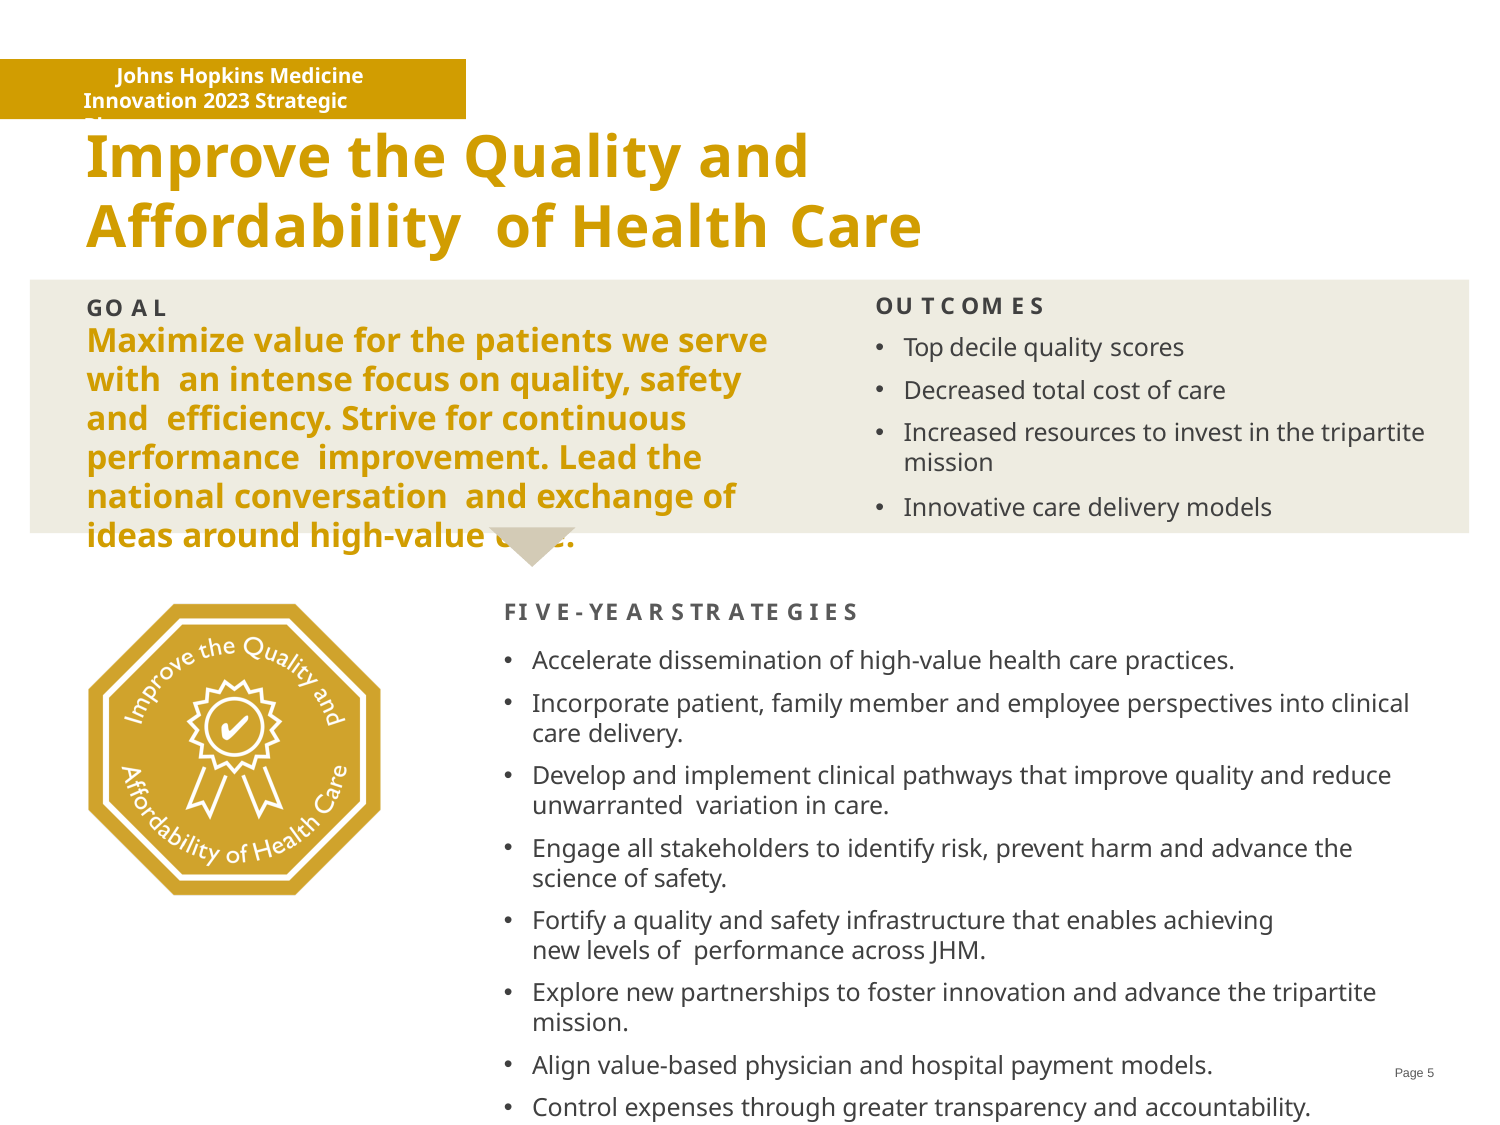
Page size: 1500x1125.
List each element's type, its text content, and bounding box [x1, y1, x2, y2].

text_box Johns Hopkins Medicine Innovation 2023 Strategic Plan [81, 60, 385, 138]
text_box [29, 279, 86, 534]
text_box [805, 279, 1470, 534]
text_box FI V E - YE A R S TR A TE G I E S Accelerate dissemination of high-value health care practices. Incorporate patient, family member and employee perspectives into clinical care delivery. Develop and implement clinical pathways that improve quality and reduce unwarranted variation in care. Engage all stakeholders to identify risk, prevent harm and advance the science of safety. Fortify a quality and safety infrastructure that enables achieving new levels of performance across JHM. Explore new partnerships to foster innovation and advance the tripartite mission. Align value-based physician and hospital payment models. Control expenses through greater transparency and accountability. [501, 595, 1432, 1122]
slide_number Page 5 [1392, 1061, 1439, 1125]
text_box [0, 59, 466, 120]
text_box OU T C OM E S [875, 289, 1049, 317]
title Improve the Quality and Affordability of Health Care [84, 116, 1144, 307]
text_box [83, 599, 385, 900]
text_box GO A L Maximize value for the patients we serve with an intense focus on quality, safety and efficiency. Strive for continuous performance improvement. Lead the national conversation and exchange of ideas around high-value care. [86, 307, 805, 556]
text_box Top decile quality scores Decreased total cost of care Increased resources to invest in the tripartite mission Innovative care delivery models [875, 317, 1450, 522]
text_box [488, 527, 576, 567]
